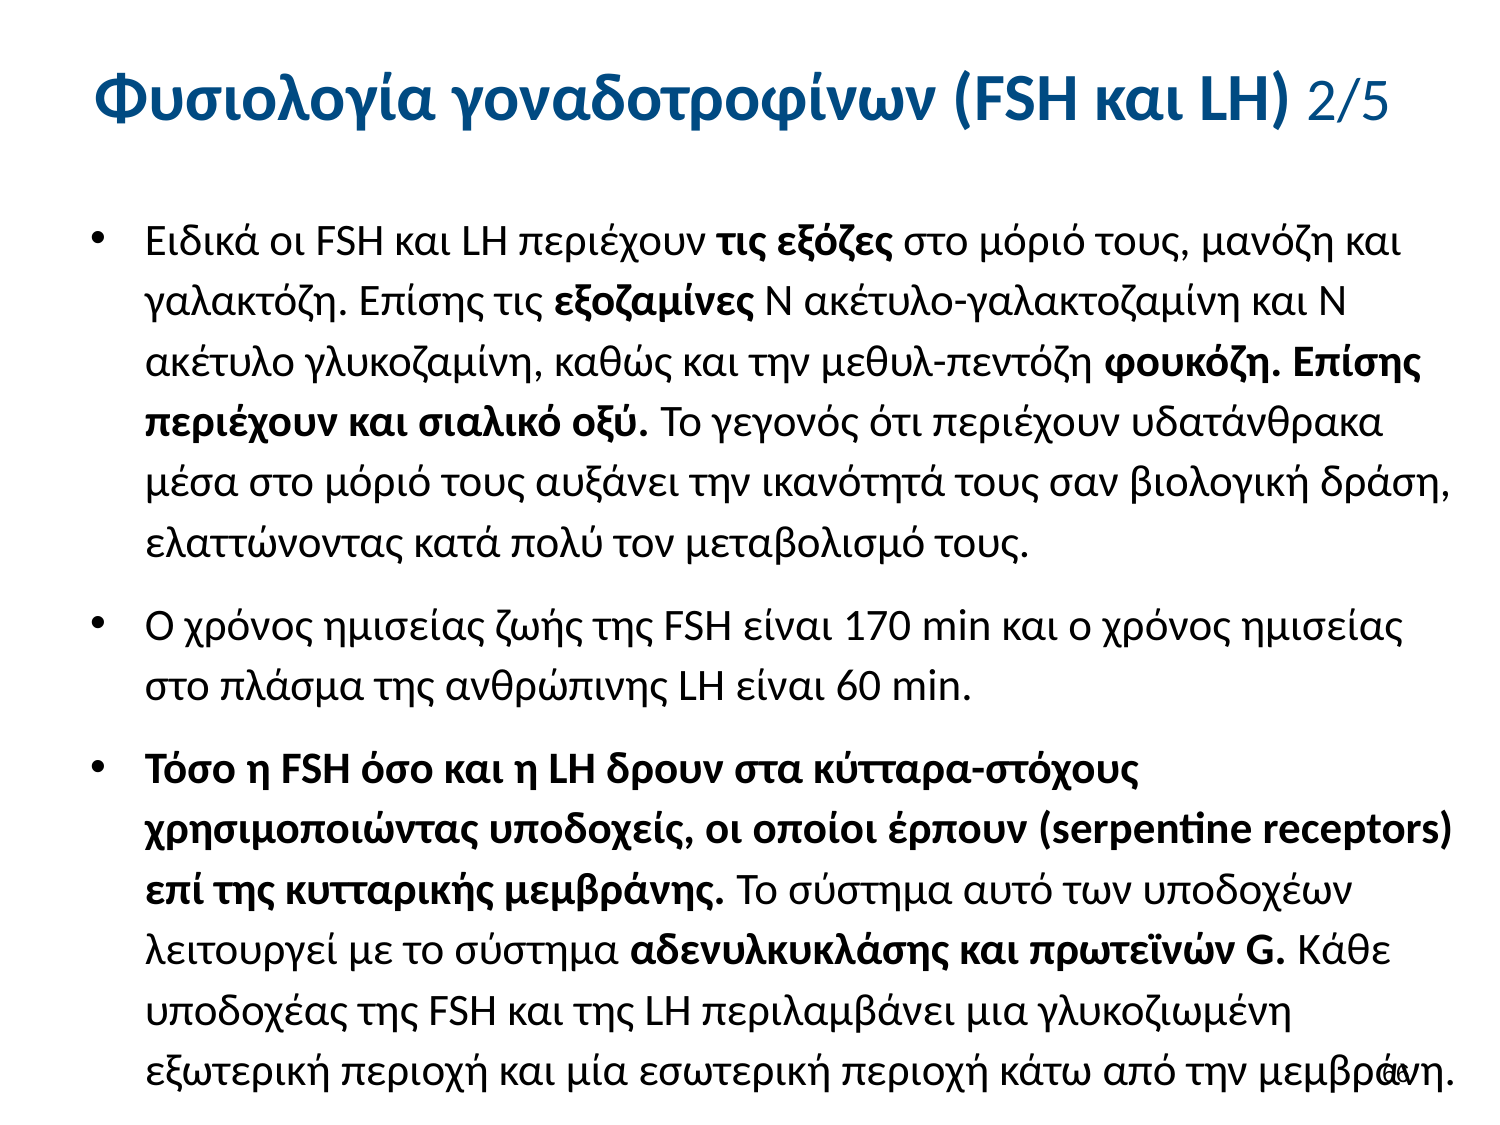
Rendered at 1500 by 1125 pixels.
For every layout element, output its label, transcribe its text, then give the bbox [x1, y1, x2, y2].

list Ειδικά οι FSH και LΗ περιέχουν τις εξόζες στο μόριό τους, μανόζη και γαλακτόζη. Επίσης τις εξοζαμίνες Ν ακέτυλο-γαλακτοζαμίνη και Ν ακέτυλο ­γλυκοζαμίνη, καθώς και την μεθυλ-πεντόζη φουκόζη. Επίσης περιέχουν και σιαλικό οξύ. Το γεγονός ότι περιέχουν υδατάνθρακα μέσα στο μόριό τους αυξάνει την ικανότητά τους σαν βιολογική δράση, ελαττώνοντας κατά πολύ τον μεταβολισμό τους. Ο χρόνος ημισείας ζωής της FSH είναι 170 min και ο χρόνος ημισείας στο πλάσμα της ανθρώπινης LΗ είναι 60 min. Τόσο η FSH όσο και η LΗ δρουν στα κύτταρα-στόχους χρησιμοποιώντας υποδοχείς, οι οποίοι έρπουν (serpentine receptors) επί της κυτταρικής μεμβράνης. Το σύστημα αυτό των υποδοχέων λειτουργεί με το σύστημα αδενυλκυκλάσης και πρωτεϊνών G. Κάθε υποδοχέας της FSH και της LΗ περιλαμβάνει μια γλυκοζιωμένη εξωτερική περιοχή και μία εσωτερική περιοχή κάτω από την μεμβράνη. [75, 196, 1483, 1118]
title Φυσιολογία γοναδοτροφίνων (FSH και LH) 2/5 [0, 19, 1500, 169]
slide_number 65 [1074, 1042, 1425, 1103]
